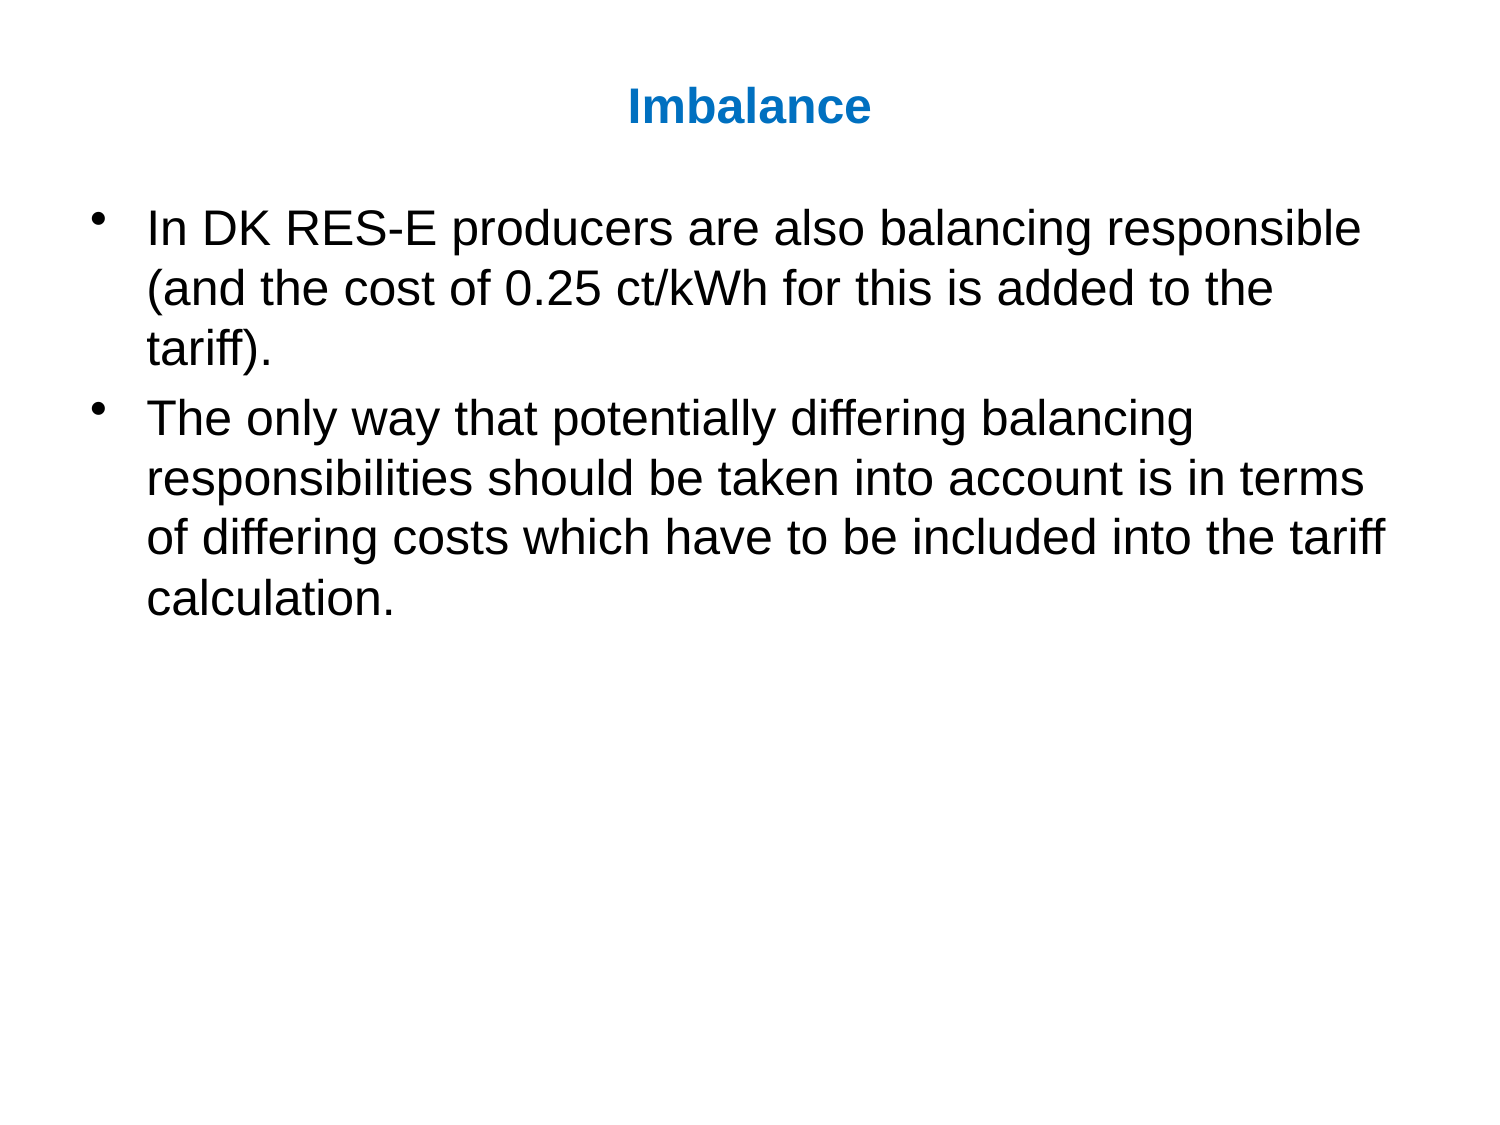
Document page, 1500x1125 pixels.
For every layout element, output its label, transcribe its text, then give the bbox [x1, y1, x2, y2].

title Imbalance [87, 44, 1413, 163]
list In DK RES-E producers are also balancing responsible (and the cost of 0.25 ct/kWh for this is added to the tariff). The only way that potentially differing balancing responsibilities should be taken into account is in terms of differing costs which have to be included into the tariff calculation. [74, 187, 1426, 1081]
